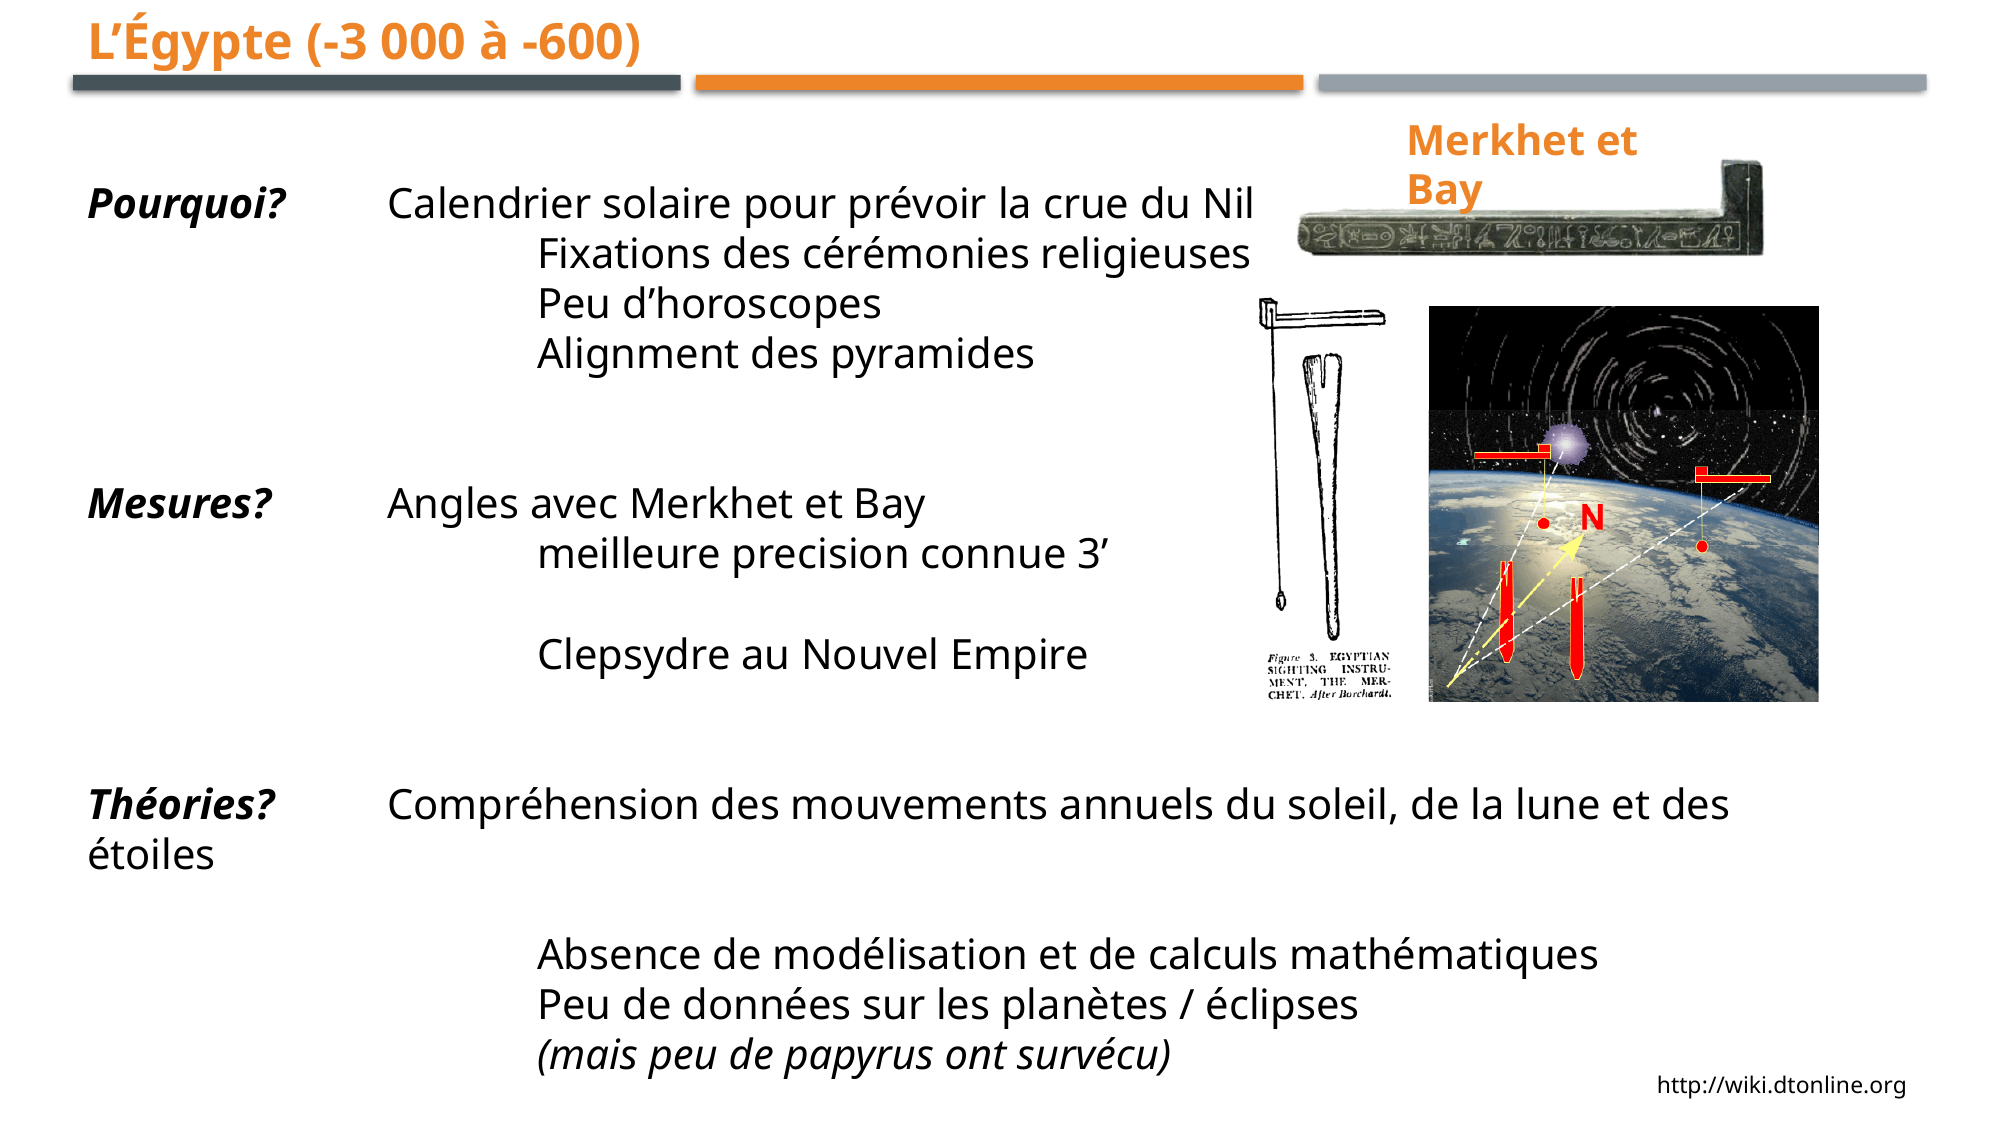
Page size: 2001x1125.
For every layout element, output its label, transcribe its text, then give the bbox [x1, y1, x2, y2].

text_box http://wiki.dtonline.org [1642, 1063, 2000, 1106]
text_box Pourquoi? Calendrier solaire pour prévoir la crue du Nil Fixations des cérémonies religieuses Peu d’horoscopes Alignment des pyramides Mesures? Angles avec Merkhet et Bay meilleure precision connue 3’ Clepsydre au Nouvel Empire Théories? Compréhension des mouvements annuels du soleil, de la lune et des étoiles Absence de modélisation et de calculs mathématiques Peu de données sur les planètes / éclipses (mais peu de papyrus ont survécu) [72, 169, 1778, 1125]
picture [1258, 156, 1820, 703]
text_box Merkhet et Bay [1391, 105, 1723, 155]
text_box L’Égypte (-3 000 à -600) [72, 2, 1706, 77]
